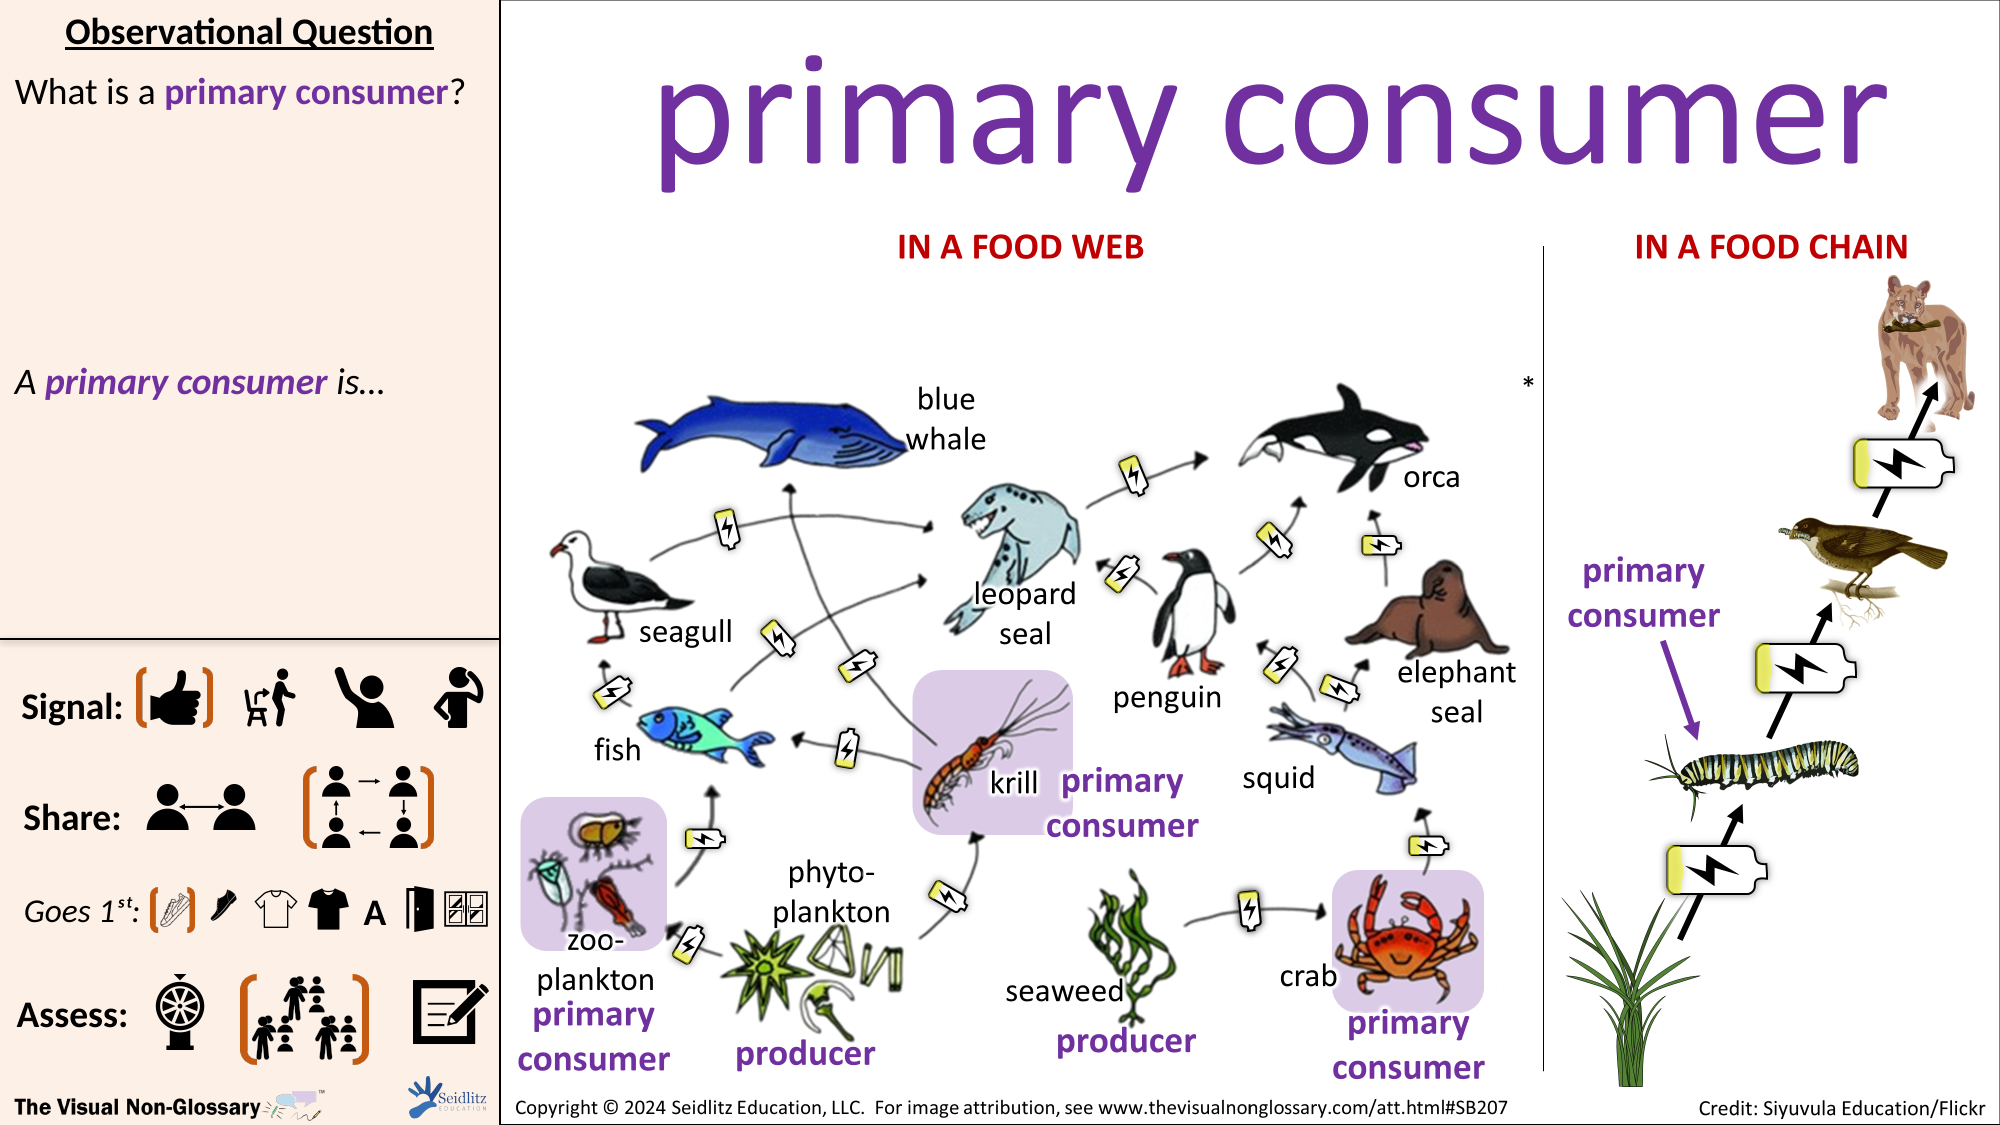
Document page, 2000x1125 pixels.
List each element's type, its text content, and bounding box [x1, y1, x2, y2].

picture [253, 886, 299, 932]
picture [145, 784, 257, 830]
picture [403, 1073, 495, 1125]
picture [136, 667, 214, 728]
text_box What is a primary consumer? [0, 59, 494, 120]
text_box Share: [8, 785, 137, 846]
picture [0, 1084, 328, 1125]
picture [397, 886, 490, 932]
text_box Assess: [1, 982, 137, 1043]
picture [202, 886, 241, 925]
picture [302, 766, 434, 850]
picture [428, 667, 490, 728]
picture [149, 886, 196, 934]
text_box Observational Question [50, 0, 449, 59]
text_box Goes 1ˢᵗ: [9, 881, 156, 937]
picture [142, 974, 218, 1051]
text_box A primary consumer is… [0, 349, 494, 455]
picture [239, 667, 301, 728]
picture [499, 0, 2000, 1125]
text_box Signal: [6, 674, 136, 735]
picture [413, 974, 490, 1051]
text_box A [348, 880, 402, 941]
picture [305, 886, 352, 932]
picture [334, 667, 395, 728]
picture [239, 974, 370, 1066]
